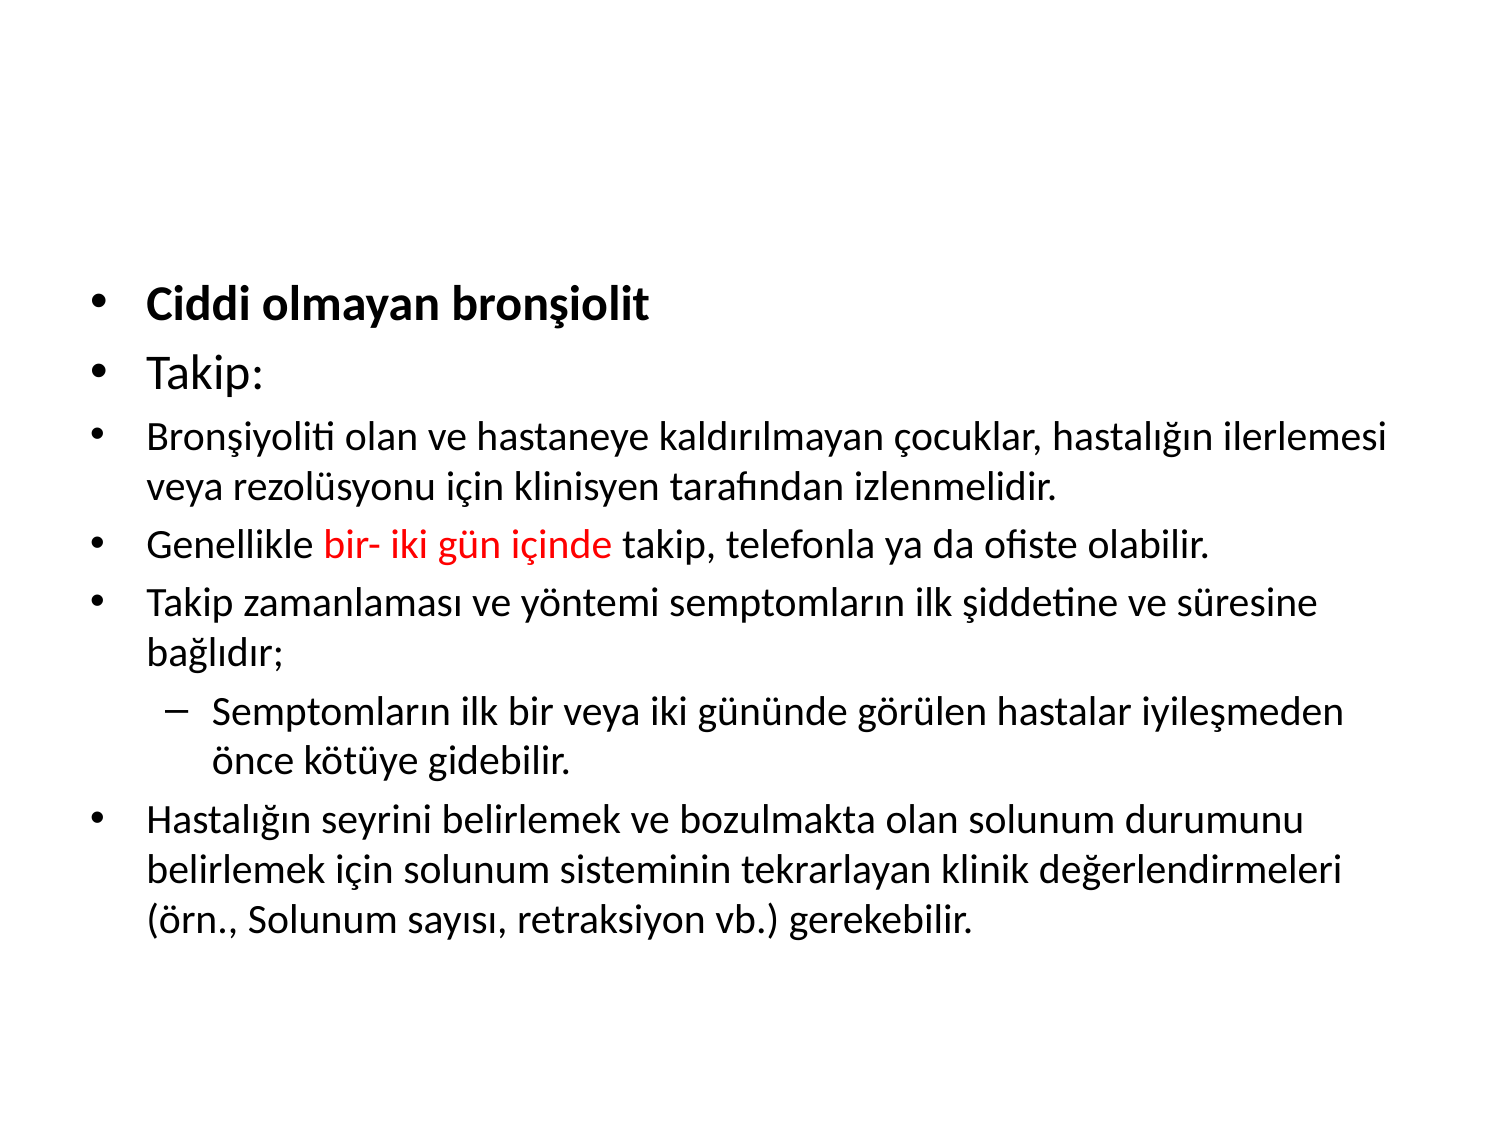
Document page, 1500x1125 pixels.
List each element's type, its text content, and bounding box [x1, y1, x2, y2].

list Ciddi olmayan bronşiolit Takip: Bronşiyoliti olan ve hastaneye kaldırılmayan çocuklar, hastalığın ilerlemesi veya rezolüsyonu için klinisyen tarafından izlenmelidir. Genellikle bir- iki gün içinde takip, telefonla ya da ofiste olabilir. Takip zamanlaması ve yöntemi semptomların ilk şiddetine ve süresine bağlıdır; Semptomların ilk bir veya iki gününde görülen hastalar iyileşmeden önce kötüye gidebilir. Hastalığın seyrini belirlemek ve bozulmakta olan solunum durumunu belirlemek için solunum sisteminin tekrarlayan klinik değerlendirmeleri (örn., Solunum sayısı, retraksiyon vb.) gerekebilir. [74, 262, 1426, 1006]
